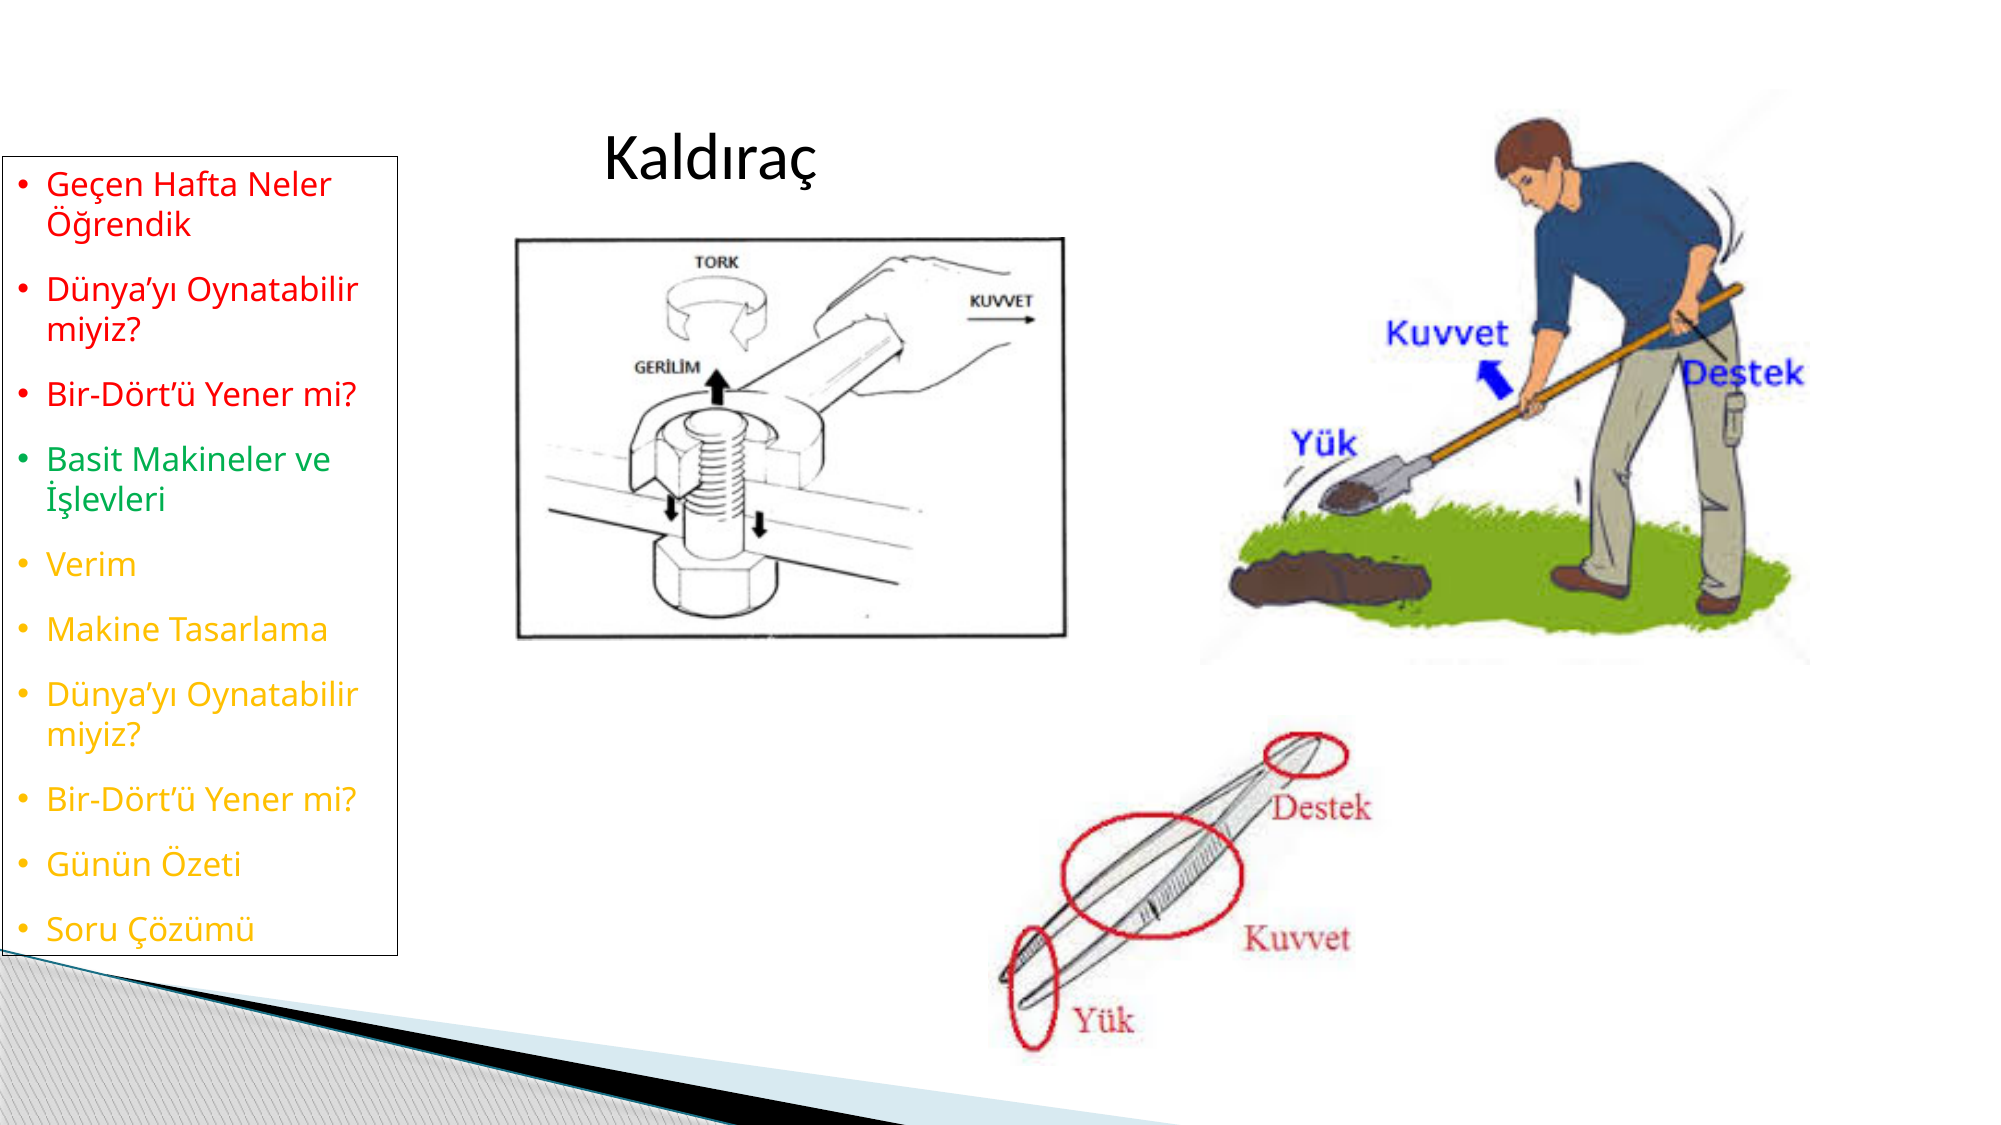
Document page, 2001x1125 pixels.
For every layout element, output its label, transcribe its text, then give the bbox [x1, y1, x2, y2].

picture [1200, 89, 1811, 665]
text_box Geçen Hafta Neler Öğrendik Dünya’yı Oynatabilir miyiz? Bir-Dört’ü Yener mi? Basit Makineler ve İşlevleri Verim Makine Tasarlama Dünya’yı Oynatabilir miyiz? Bir-Dört’ü Yener mi? Günün Özeti Soru Çözümü [2, 156, 398, 956]
text_box Kaldıraç [589, 105, 1194, 201]
picture [514, 237, 1069, 641]
picture [987, 715, 1438, 1067]
